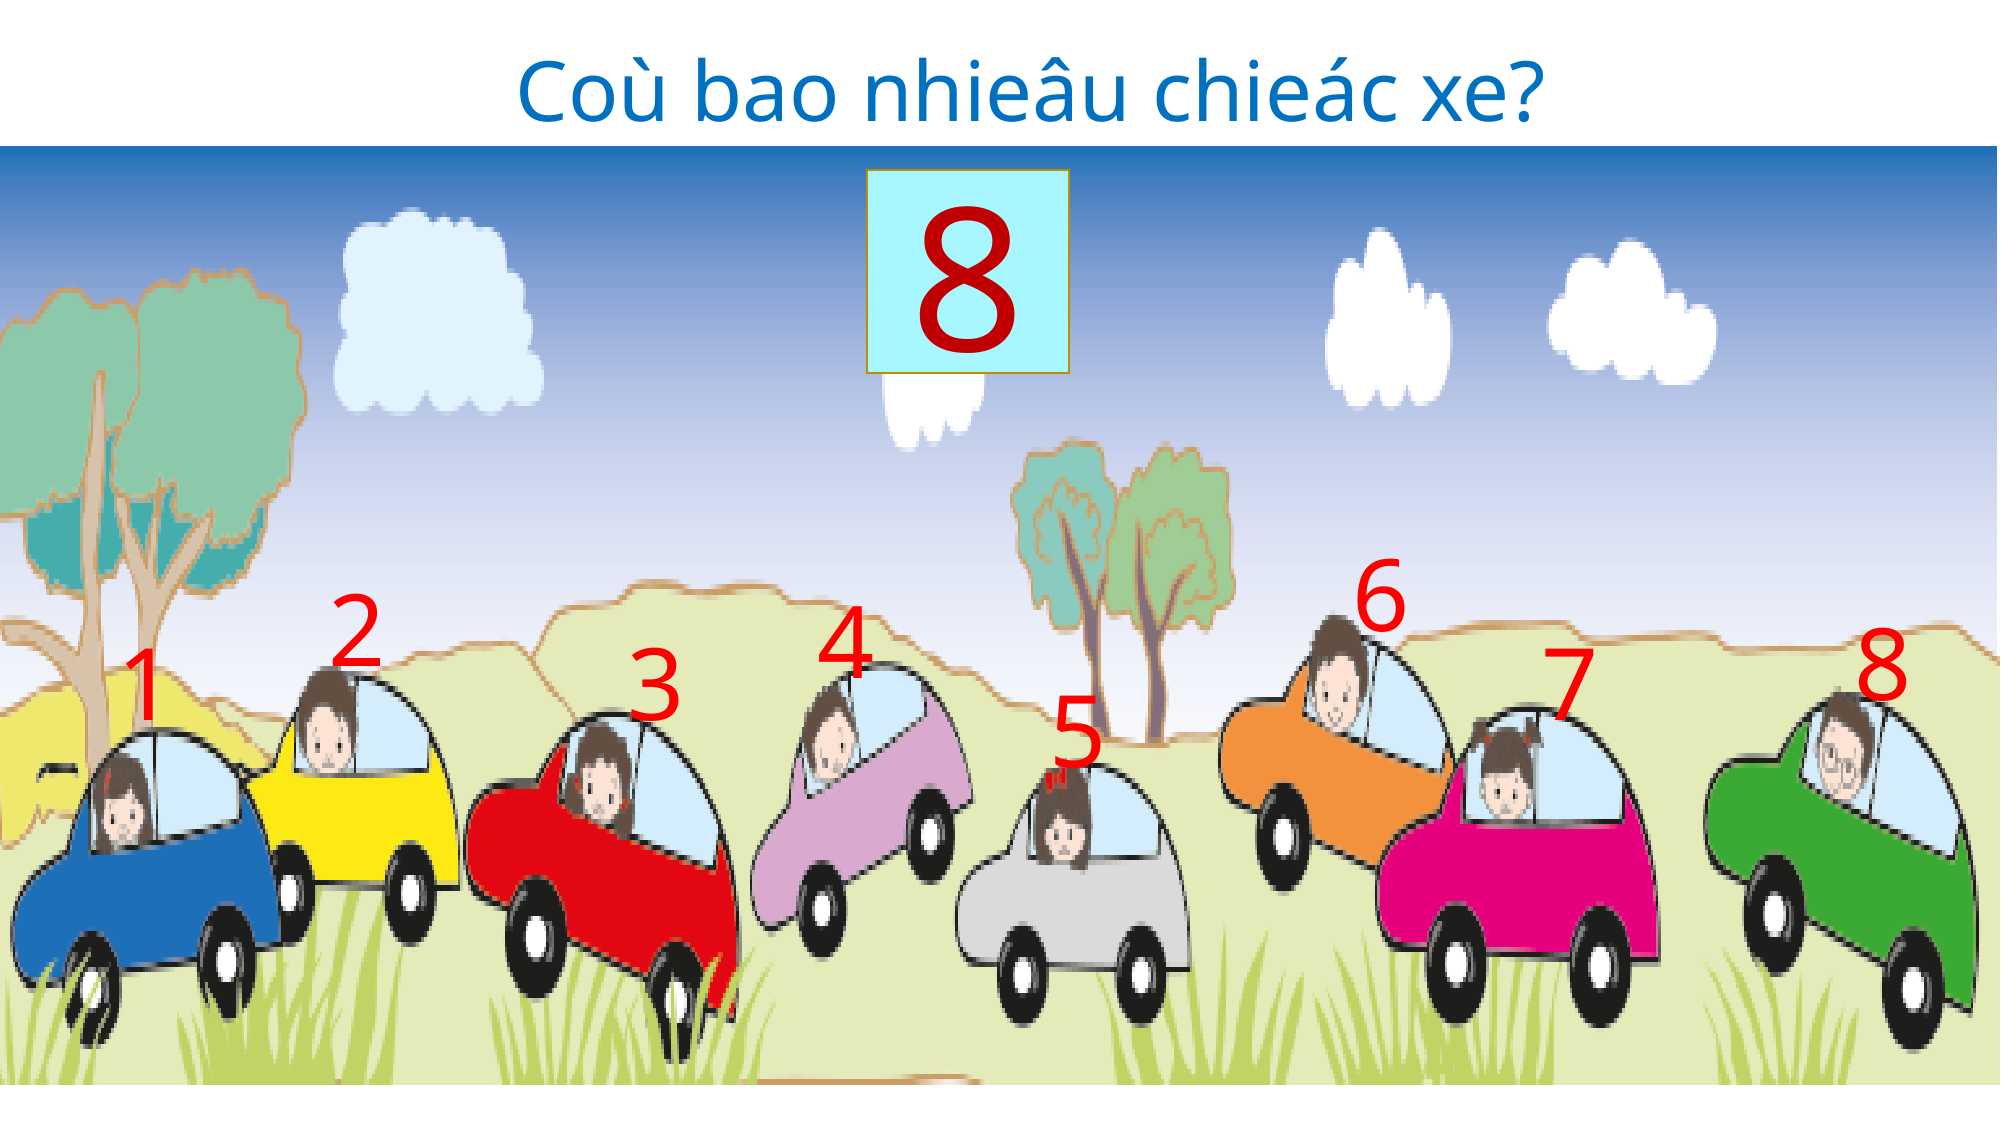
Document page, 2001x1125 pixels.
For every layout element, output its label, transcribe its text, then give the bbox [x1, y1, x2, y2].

text_box Coù bao nhieâu chieác xe? [500, 68, 1575, 146]
picture [0, 146, 2000, 1085]
